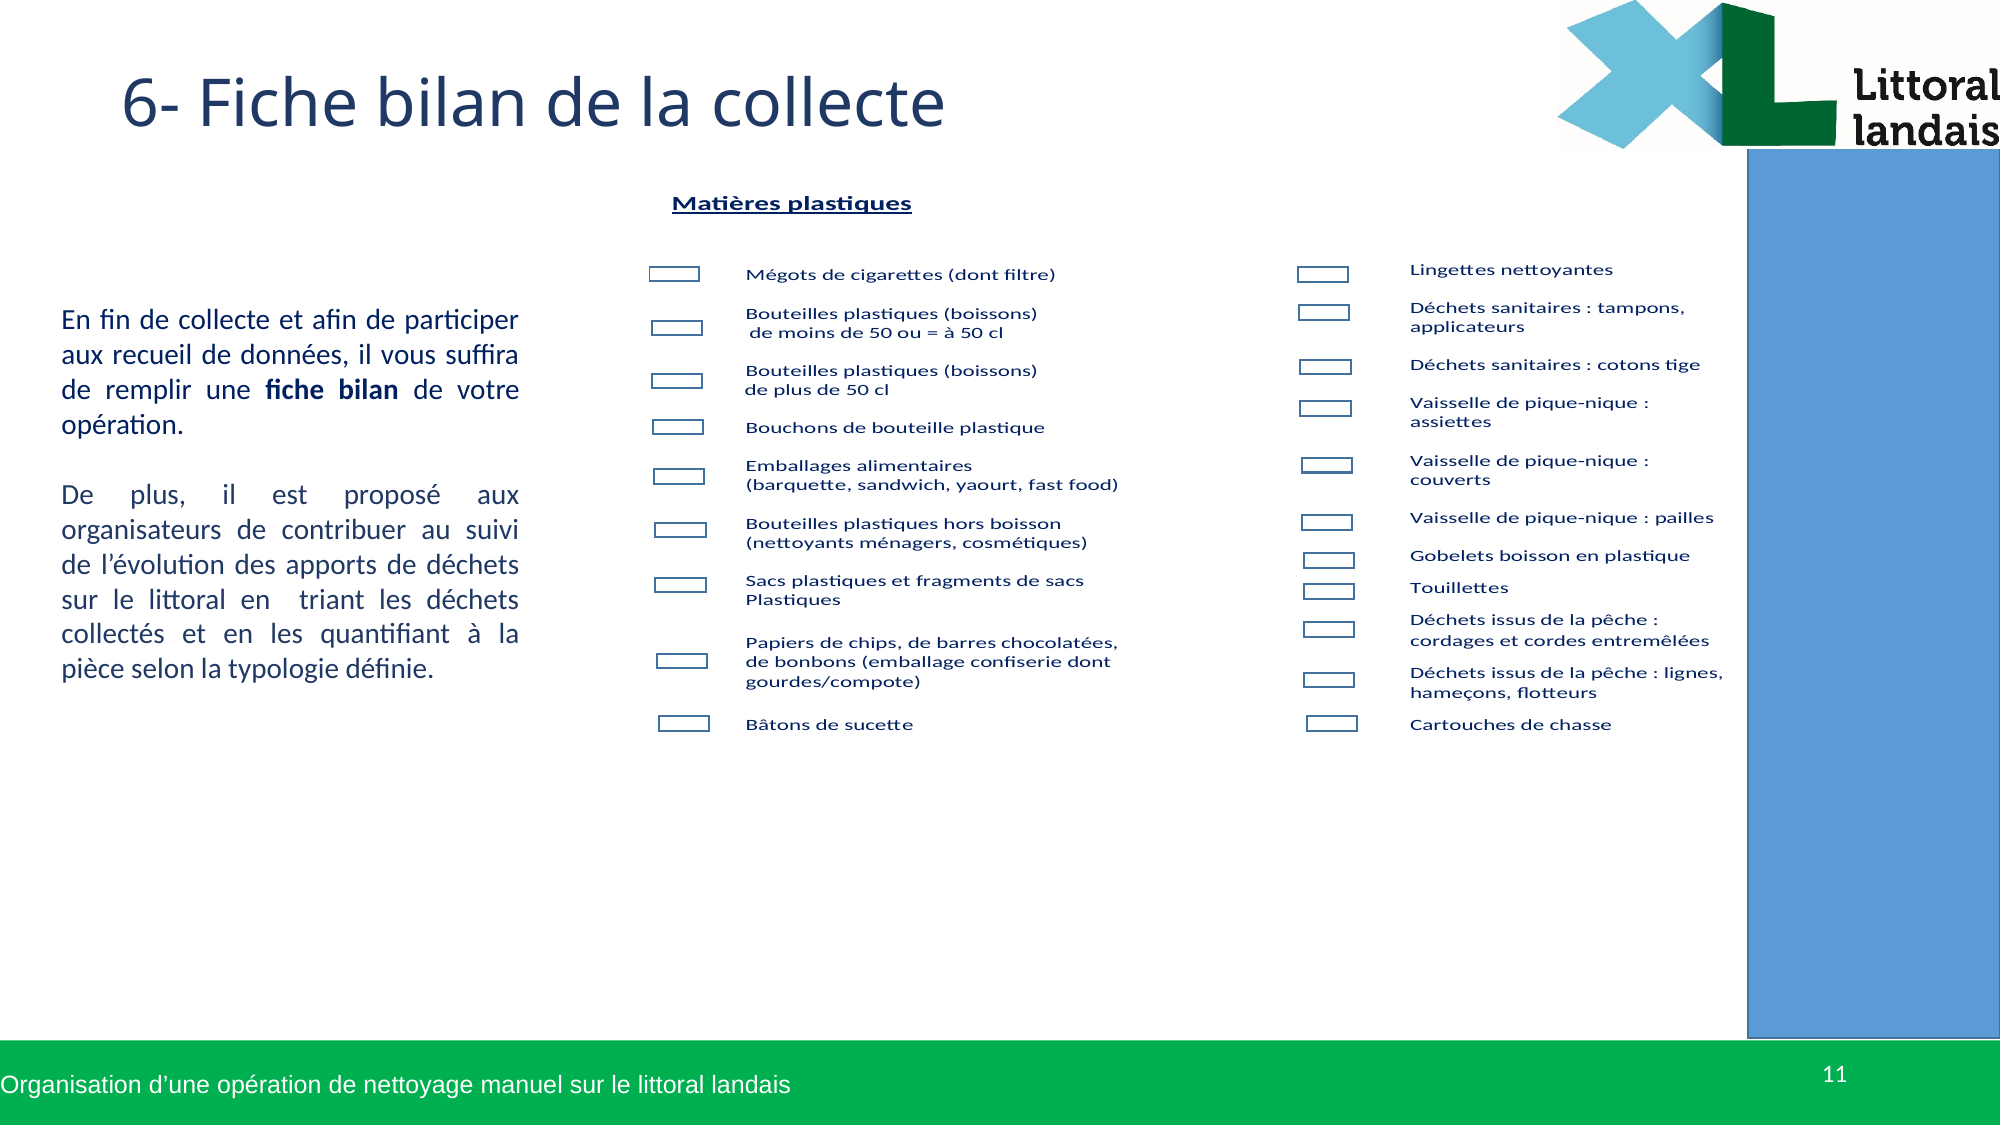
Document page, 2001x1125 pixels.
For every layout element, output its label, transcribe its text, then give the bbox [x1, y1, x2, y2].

text_box Organisation d’une opération de nettoyage manuel sur le littoral landais [0, 1040, 2000, 1125]
text_box En fin de collecte et afin de participer aux recueil de données, il vous suffira de remplir une fiche bilan de votre opération. De plus, il est proposé aux organisateurs de contribuer au suivi de l’évolution des apports de déchets sur le littoral en triant les déchets collectés et en les quantifiant à la pièce selon la typologie définie. [46, 292, 535, 693]
text_box [1747, 149, 2000, 1039]
title 6- Fiche bilan de la collecte [70, 46, 999, 149]
slide_number 11 [1412, 1042, 1863, 1103]
picture [1557, 0, 2000, 149]
picture [648, 190, 1749, 1038]
